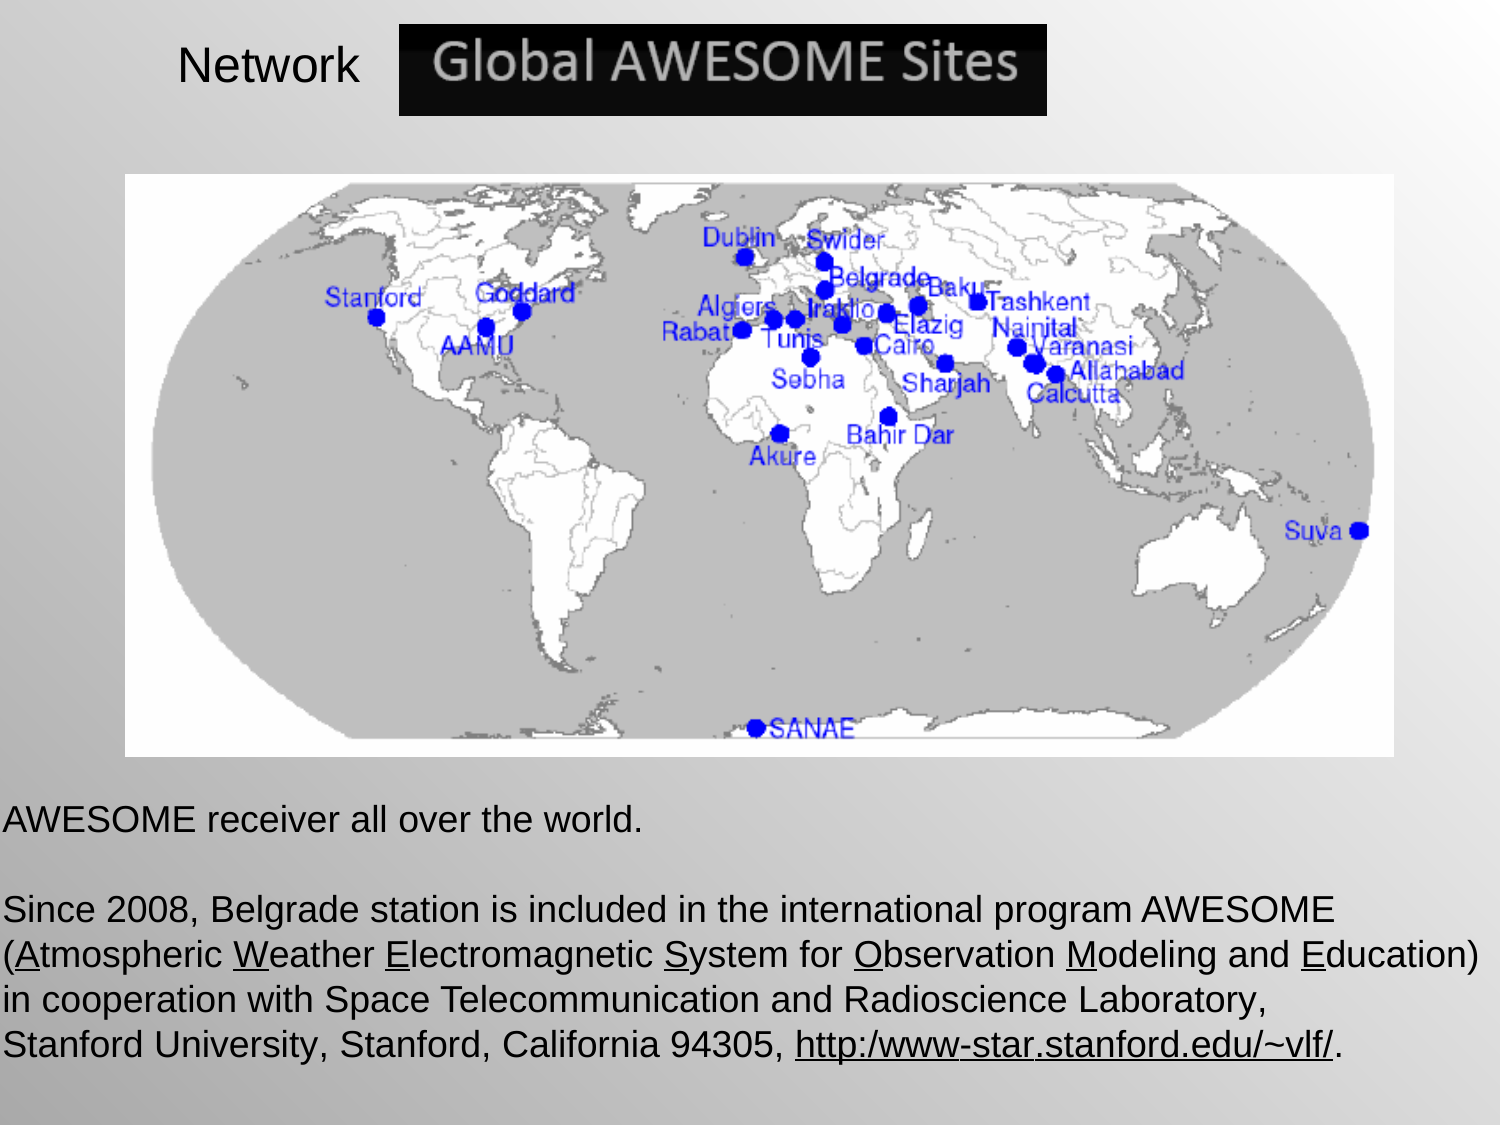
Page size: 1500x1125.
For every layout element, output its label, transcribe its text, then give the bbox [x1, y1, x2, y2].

text_box AWESOME receiver all over the world. Since 2008, Belgrade station is included in the international program AWESOME (Atmospheric Weather Electromagnetic System for Observation Modeling and Education) in cooperation with Space Telecommunication and Radioscience Laboratory, Stanford University, Stanford, California 94305, http:/www-star.stanford.edu/~vlf/. [0, 787, 1500, 1073]
picture [124, 174, 1395, 757]
text_box Network [162, 24, 388, 100]
picture [399, 24, 1048, 116]
